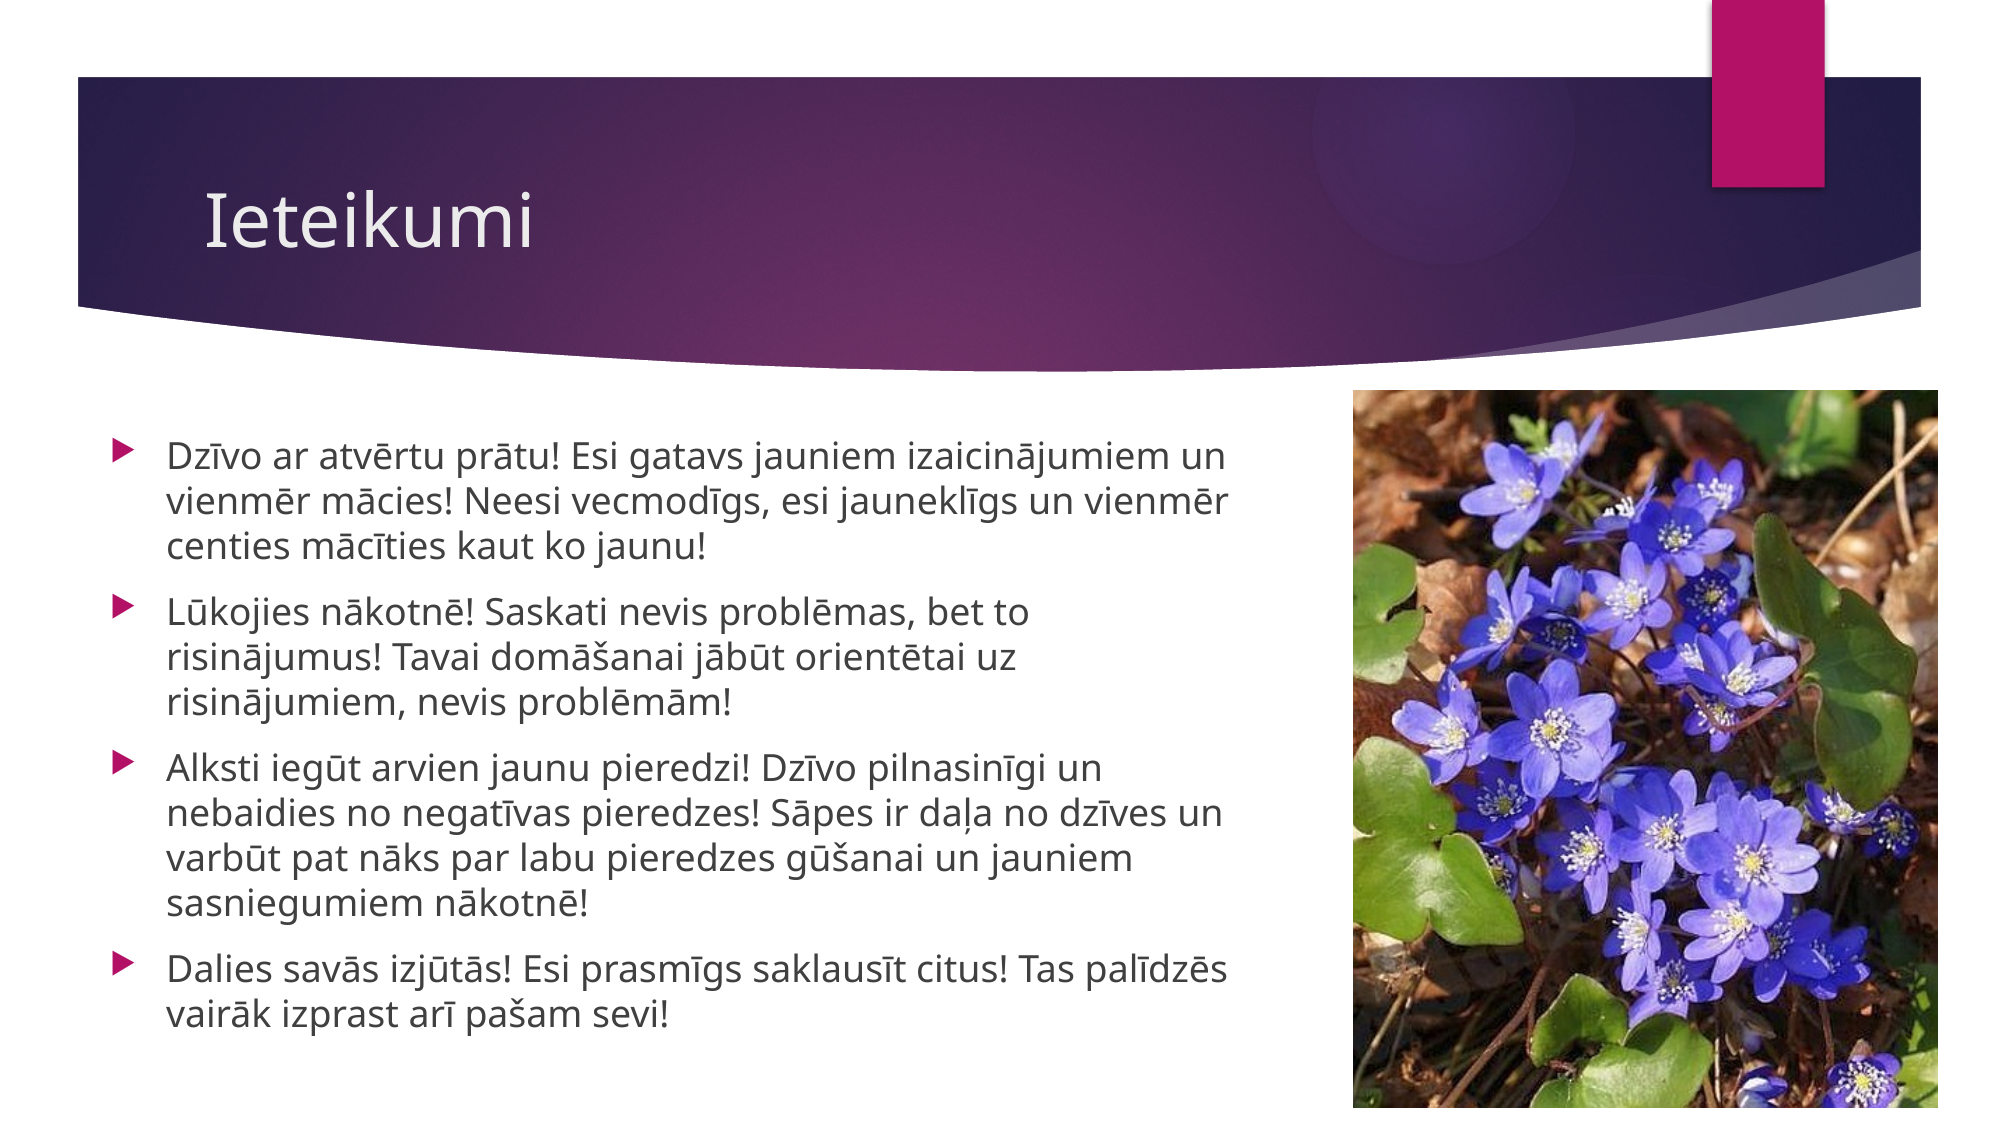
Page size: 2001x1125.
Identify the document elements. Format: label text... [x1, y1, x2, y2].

picture [1352, 390, 1938, 1108]
list Dzīvo ar atvērtu prātu! Esi gatavs jauniem izaicinājumiem un vienmēr mācies! Neesi vecmodīgs, esi jauneklīgs un vienmēr centies mācīties kaut ko jaunu! Lūkojies nākotnē! Saskati nevis problēmas, bet to risinājumus! Tavai domāšanai jābūt orientētai uz risinājumiem, nevis problēmām! Alksti iegūt arvien jaunu pieredzi! Dzīvo pilnasinīgi un nebaidies no negatīvas pieredzes! Sāpes ir daļa no dzīves un varbūt pat nāks par labu pieredzes gūšanai un jauniem sasniegumiem nākotnē! Dalies savās izjūtās! Esi prasmīgs saklausīt citus! Tas palīdzēs vairāk izprast arī pašam sevi! [94, 424, 1251, 1074]
title Ieteikumi [189, 159, 1627, 276]
